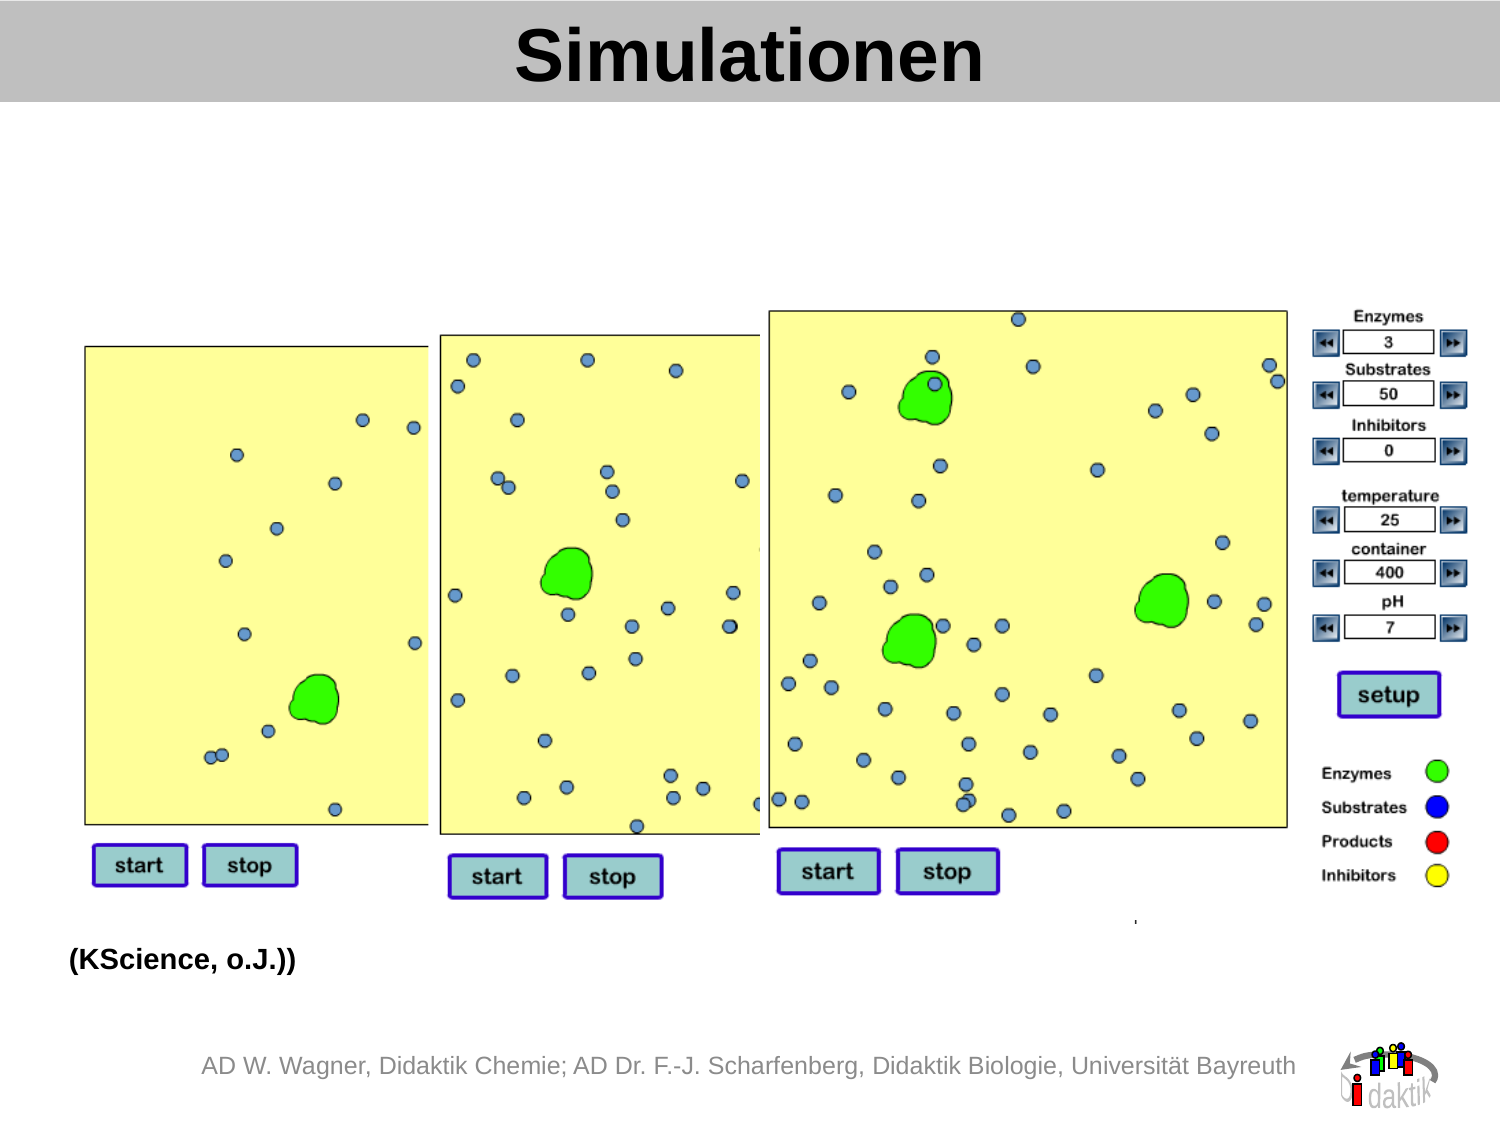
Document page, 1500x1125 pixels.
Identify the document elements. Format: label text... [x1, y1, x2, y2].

text_box (KScience, o.J.)) [54, 932, 312, 983]
picture [73, 293, 1479, 924]
title Simulationen [0, 0, 1500, 103]
footer AD W. Wagner, Didaktik Chemie; AD Dr. F.-J. Scharfenberg, Didaktik Biologie, Universität Bayreuth [165, 1034, 1335, 1095]
